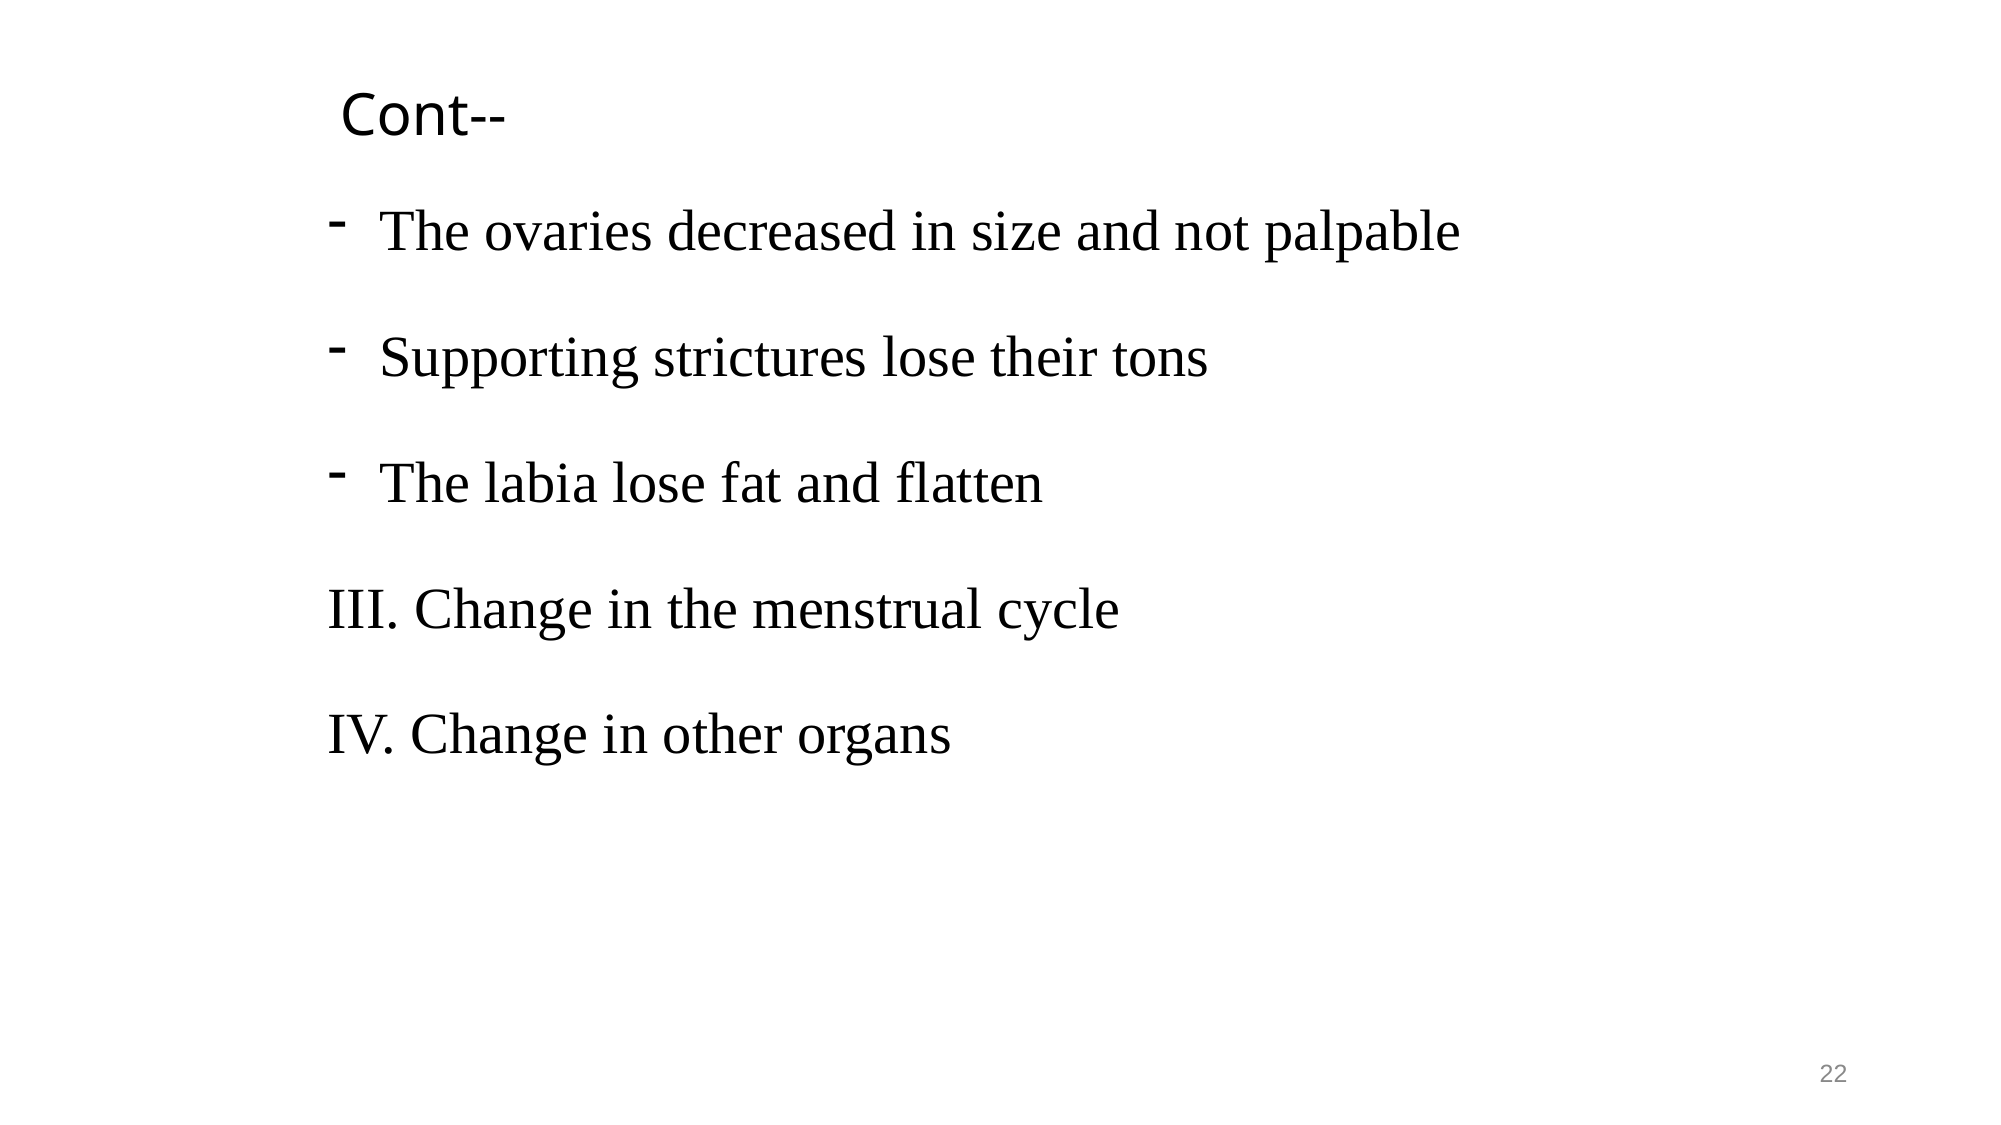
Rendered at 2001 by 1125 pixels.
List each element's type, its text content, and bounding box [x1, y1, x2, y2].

title Cont-- [324, 0, 1675, 149]
slide_number 22 [1412, 1042, 1863, 1103]
list The ovaries decreased in size and not palpable Supporting strictures lose their tons The labia lose fat and flatten III. Change in the menstrual cycle IV. Change in other organs [312, 149, 1675, 1005]
